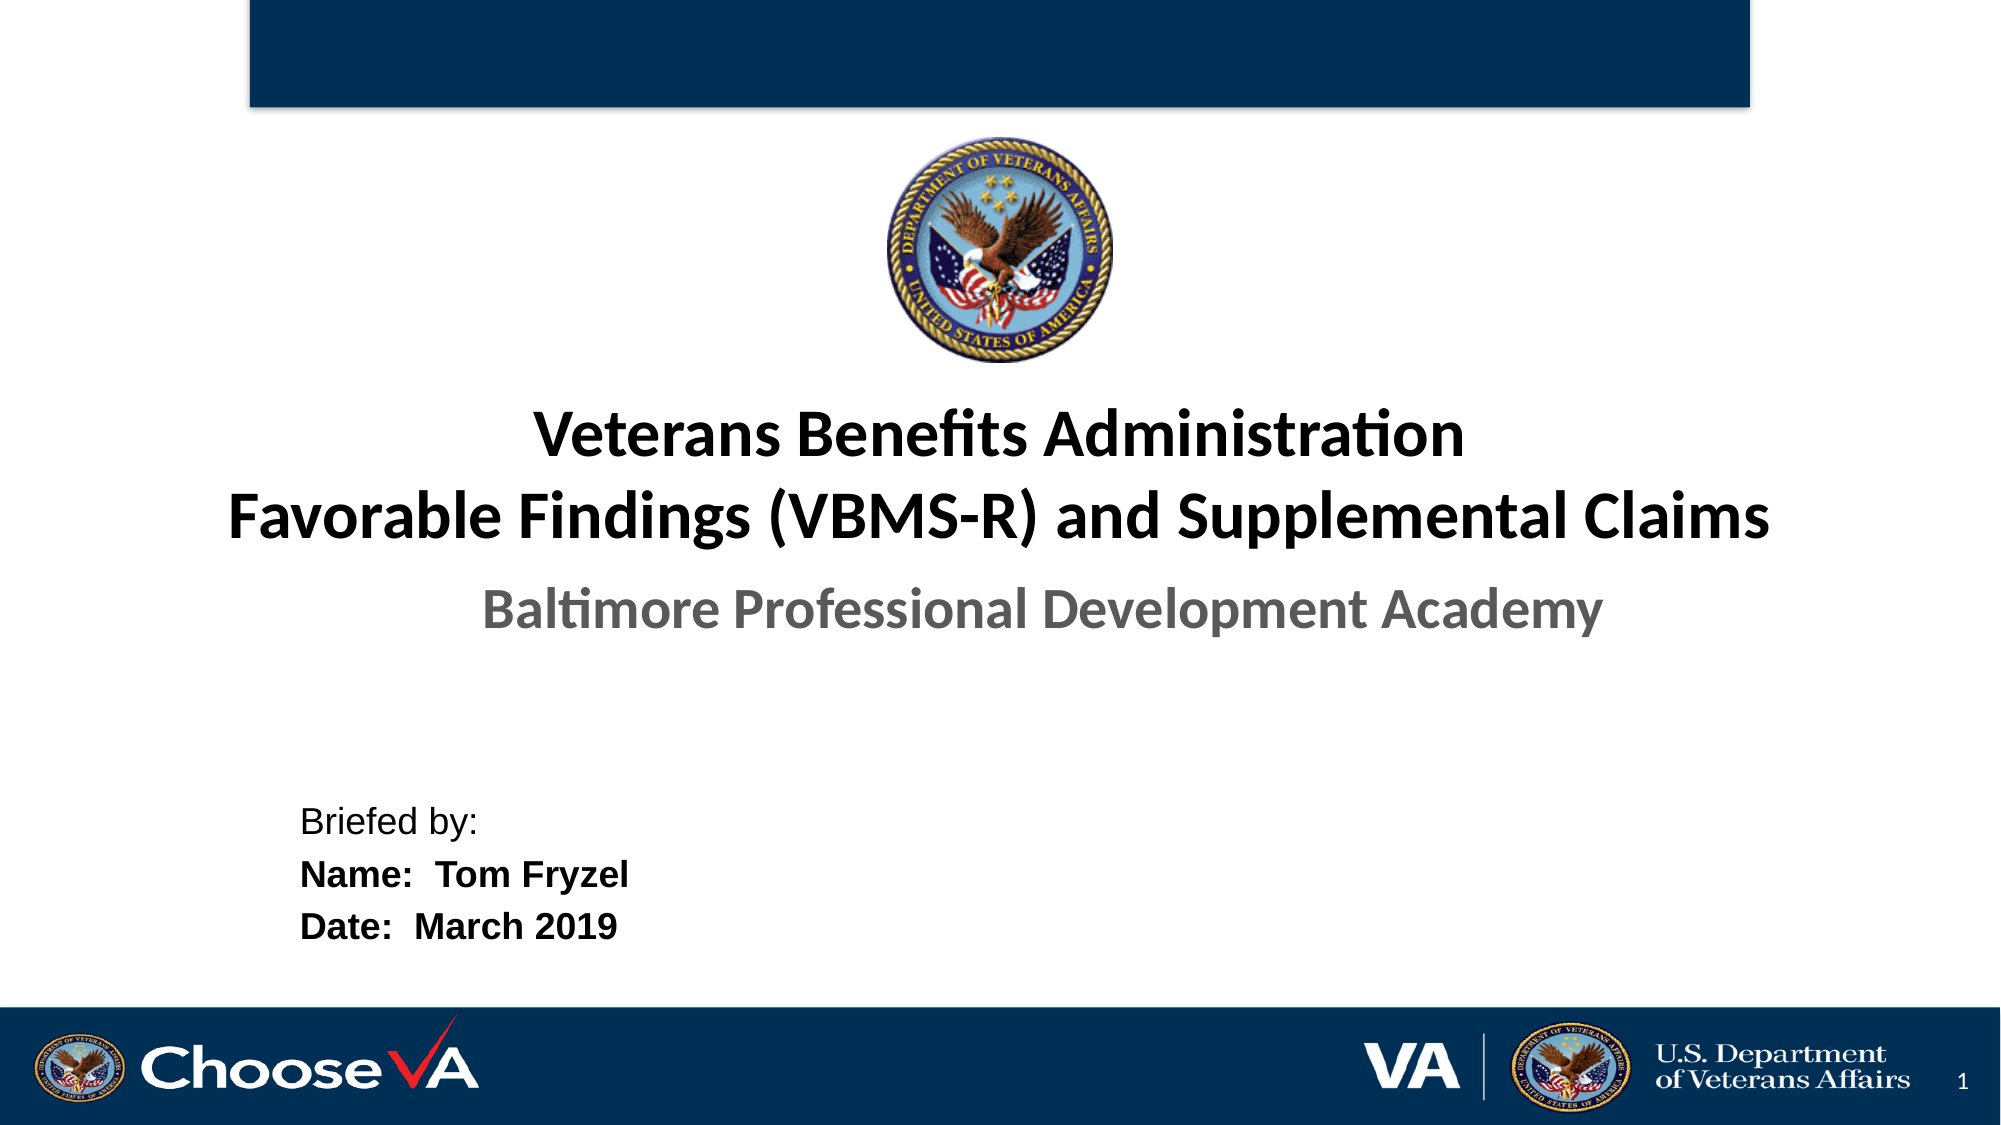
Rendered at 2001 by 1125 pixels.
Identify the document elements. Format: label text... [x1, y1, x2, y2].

subtitle Baltimore Professional Development Academy [412, 562, 1675, 738]
picture [1356, 1014, 1917, 1120]
picture [33, 1012, 479, 1103]
title Veterans Benefits Administration Favorable Findings (VBMS-R) and Supplemental Claims [150, 349, 1850, 591]
text_box [249, 0, 1751, 108]
text_box Briefed by: Name: Tom Fryzel Date: March 2019 [284, 699, 1510, 955]
picture [887, 137, 1113, 363]
